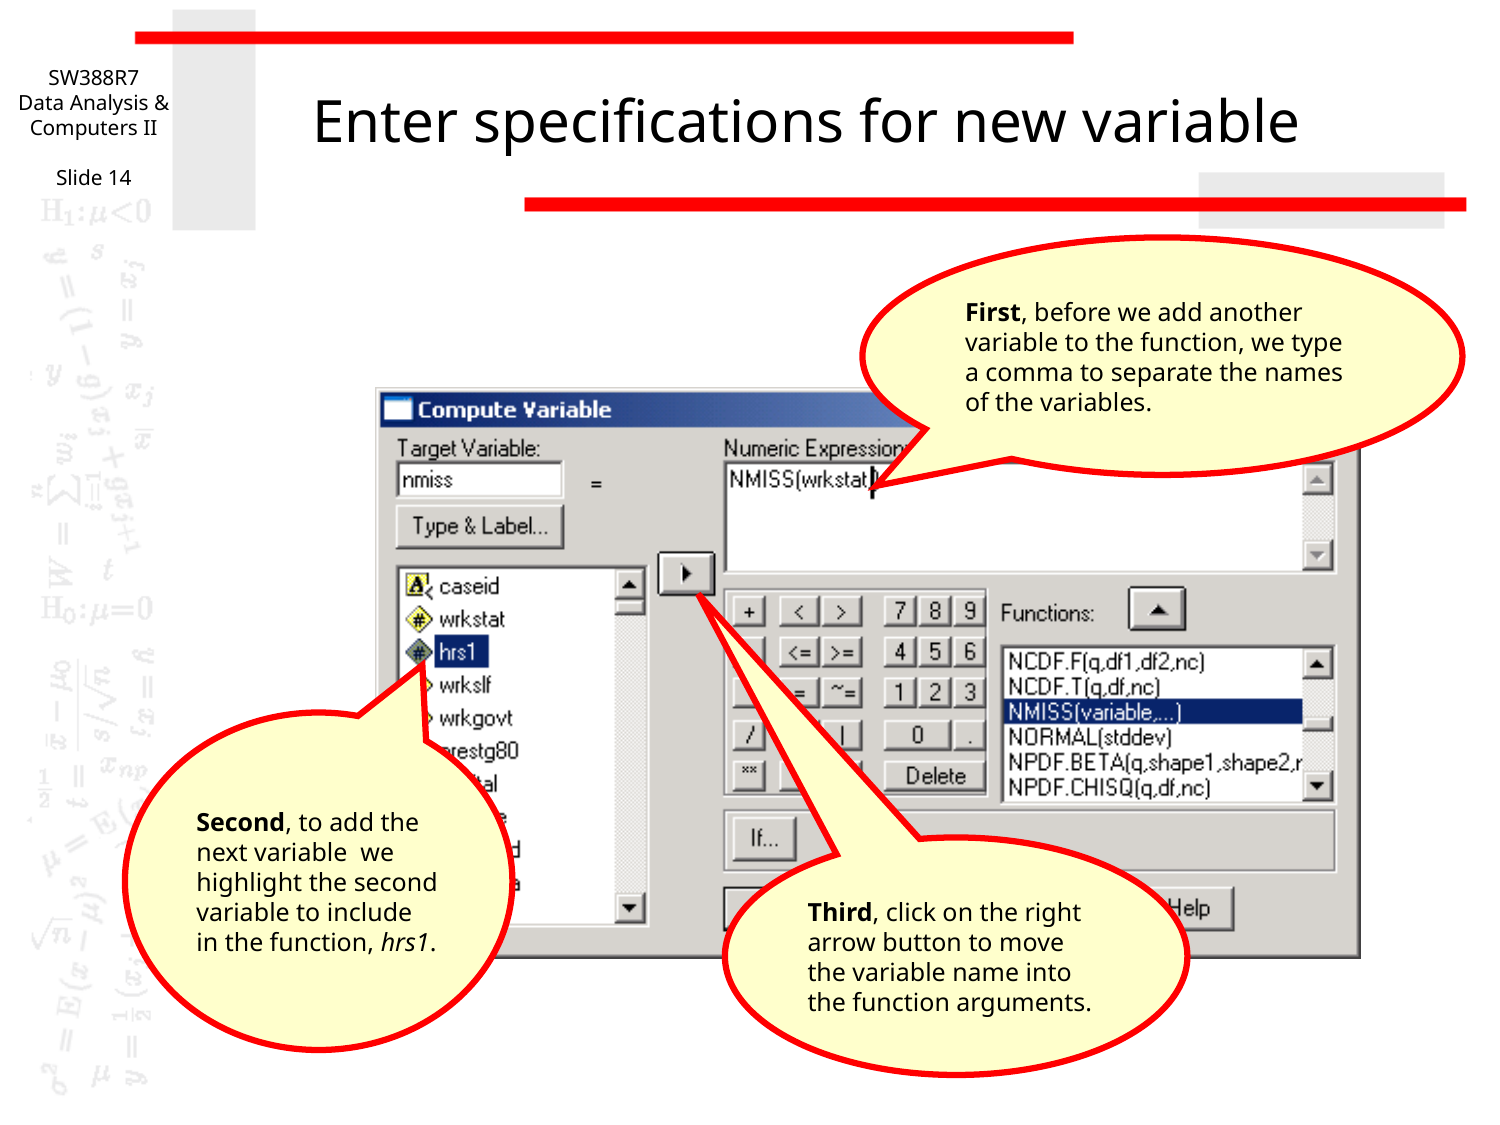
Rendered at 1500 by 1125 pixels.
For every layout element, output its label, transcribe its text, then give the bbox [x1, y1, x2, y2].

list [374, 387, 1361, 959]
text_box Third, click on the right arrow button to move the variable name into the function arguments. [725, 967, 1187, 1075]
slide_number SW388R7 Data Analysis & Computers II Slide 14 [0, 50, 187, 200]
text_box Second, to add the next variable we highlight the second variable to include in the function, hrs1. [124, 707, 486, 1051]
text_box First, before we add another variable to the function, we type a comma to separate the names of the variables. [862, 237, 1463, 444]
title Enter specifications for new variable [187, 50, 1425, 200]
picture [18, 0, 1500, 1108]
